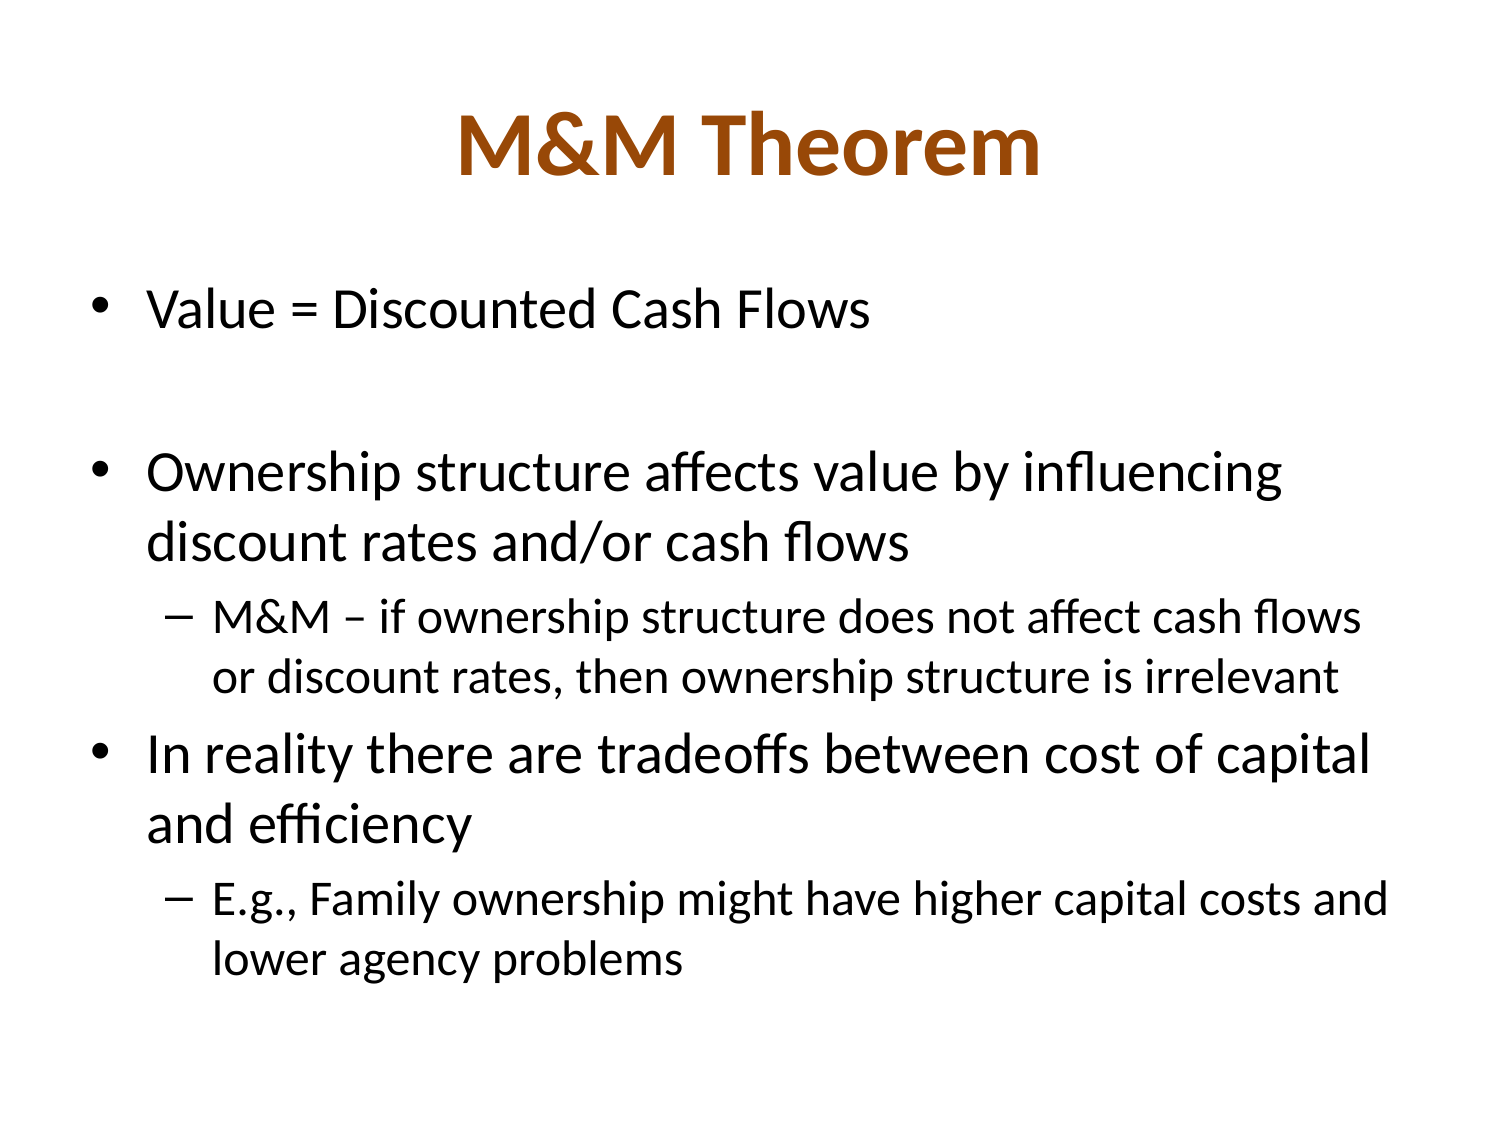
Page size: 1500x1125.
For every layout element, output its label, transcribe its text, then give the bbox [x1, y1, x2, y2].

title M&M Theorem [75, 45, 1425, 233]
list Value = Discounted Cash Flows Ownership structure affects value by influencing discount rates and/or cash flows M&M – if ownership structure does not affect cash flows or discount rates, then ownership structure is irrelevant In reality there are tradeoffs between cost of capital and efficiency E.g., Family ownership might have higher capital costs and lower agency problems [75, 262, 1425, 1005]
